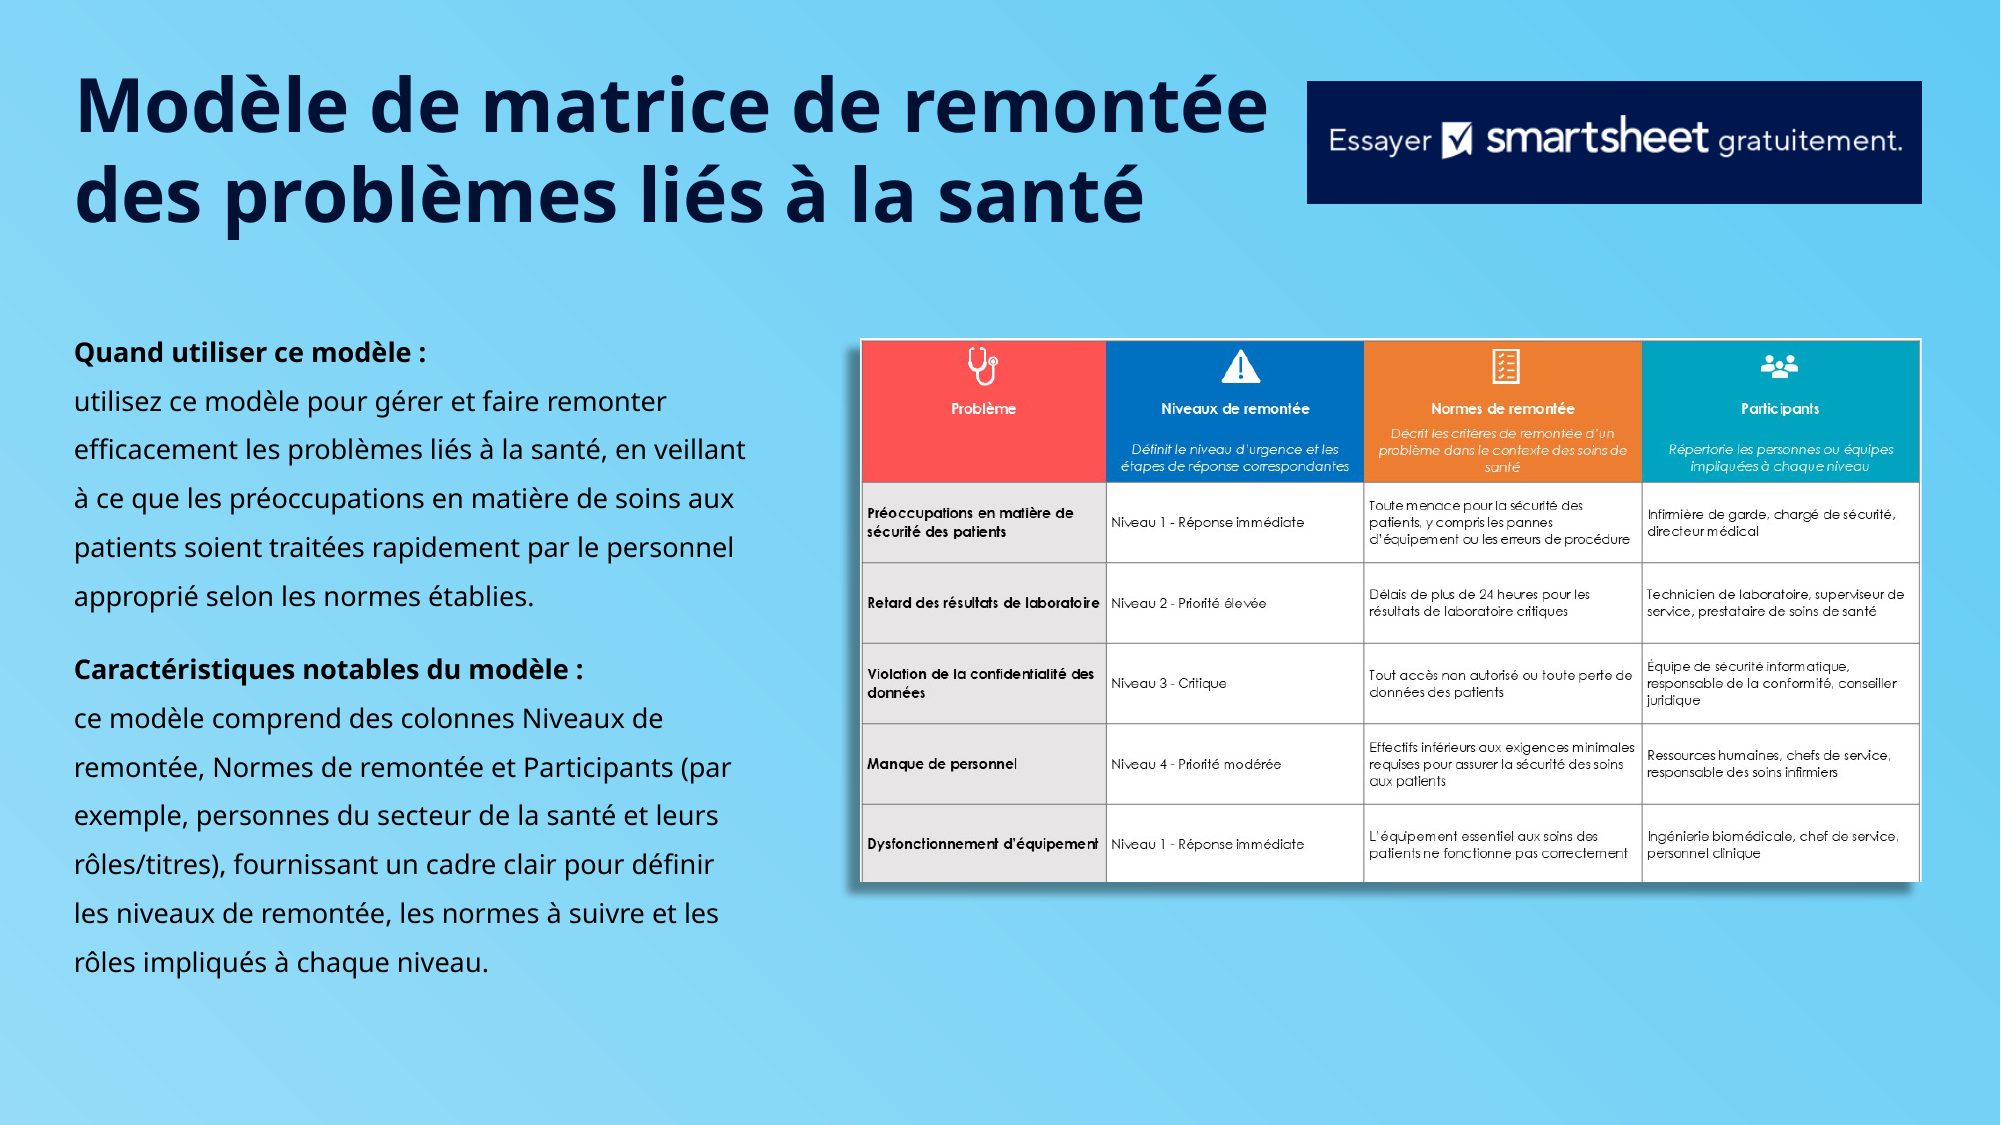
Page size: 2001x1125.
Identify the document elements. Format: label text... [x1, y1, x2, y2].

text_box Quand utiliser ce modèle : utilisez ce modèle pour gérer et faire remonter efficacement les problèmes liés à la santé, en veillant à ce que les préoccupations en matière de soins aux patients soient traitées rapidement par le personnel approprié selon les normes établies. Caractéristiques notables du modèle : ce modèle comprend des colonnes Niveaux de remontée, Normes de remontée et Participants (par exemple, personnes du secteur de la santé et leurs rôles/titres), fournissant un cadre clair pour définir les niveaux de remontée, les normes à suivre et les rôles impliqués à chaque niveau. [59, 311, 769, 985]
text_box Modèle de matrice de remontée des problèmes liés à la santé [59, 42, 1308, 253]
picture [1306, 80, 1923, 205]
picture [859, 337, 1923, 882]
